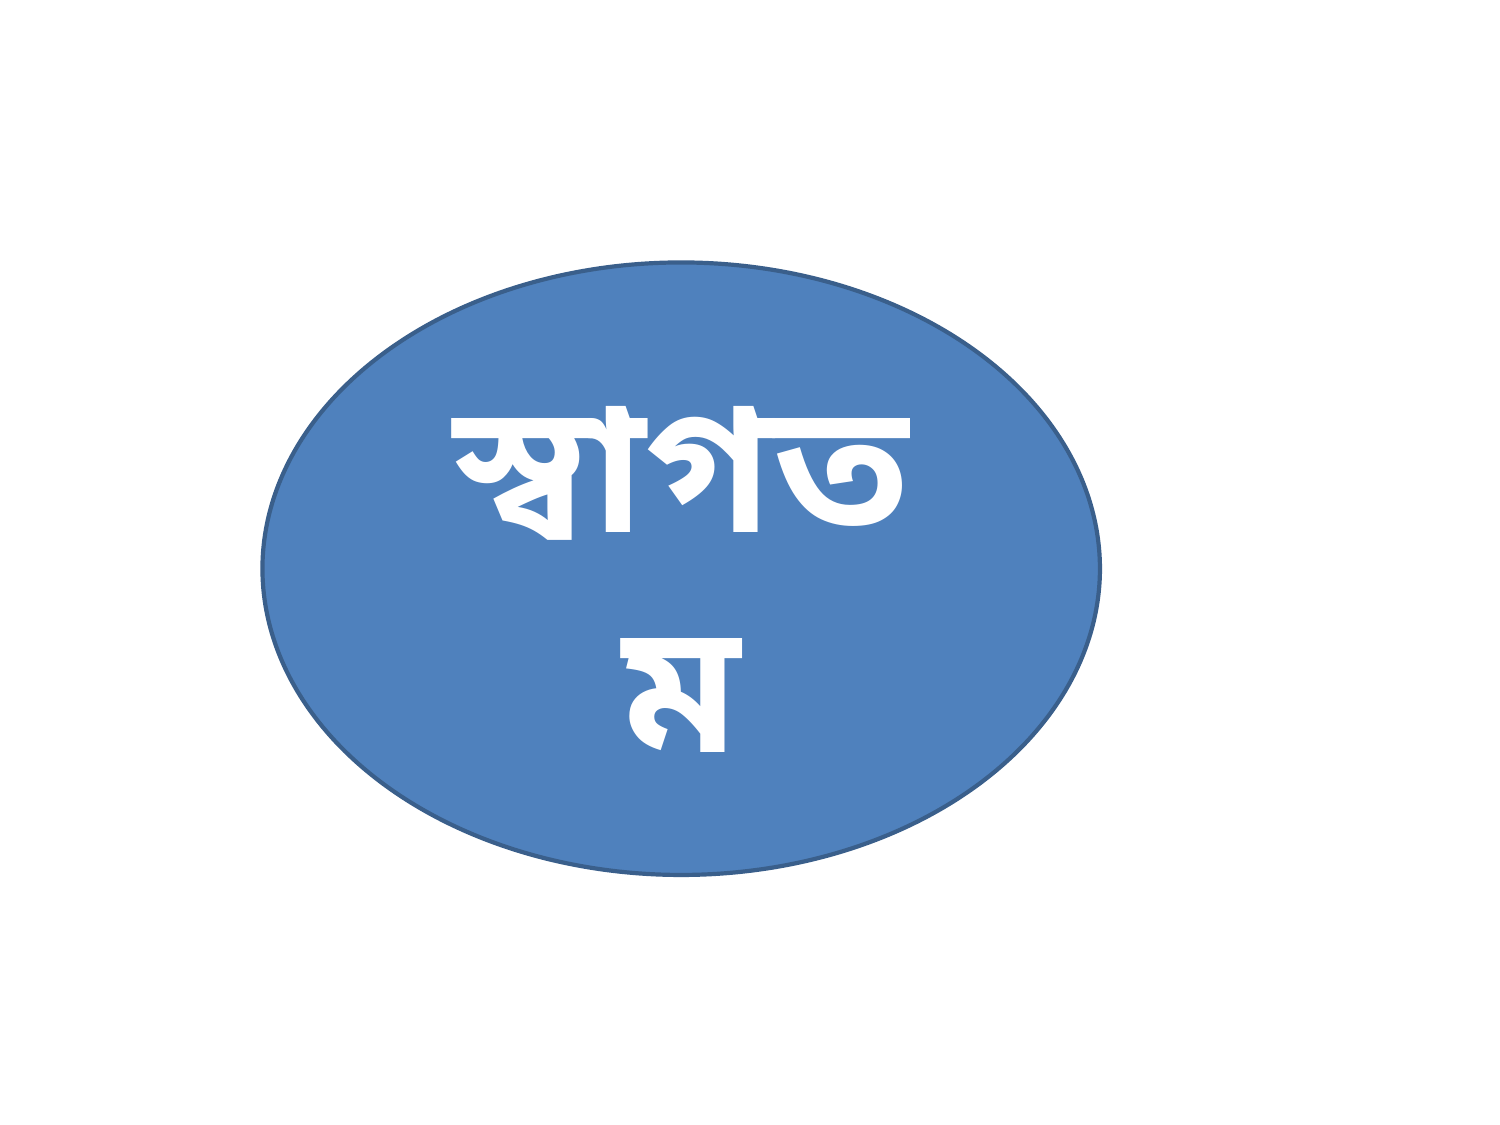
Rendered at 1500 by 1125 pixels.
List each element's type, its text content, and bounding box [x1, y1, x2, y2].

text_box স্বাগতম [260, 260, 1103, 878]
